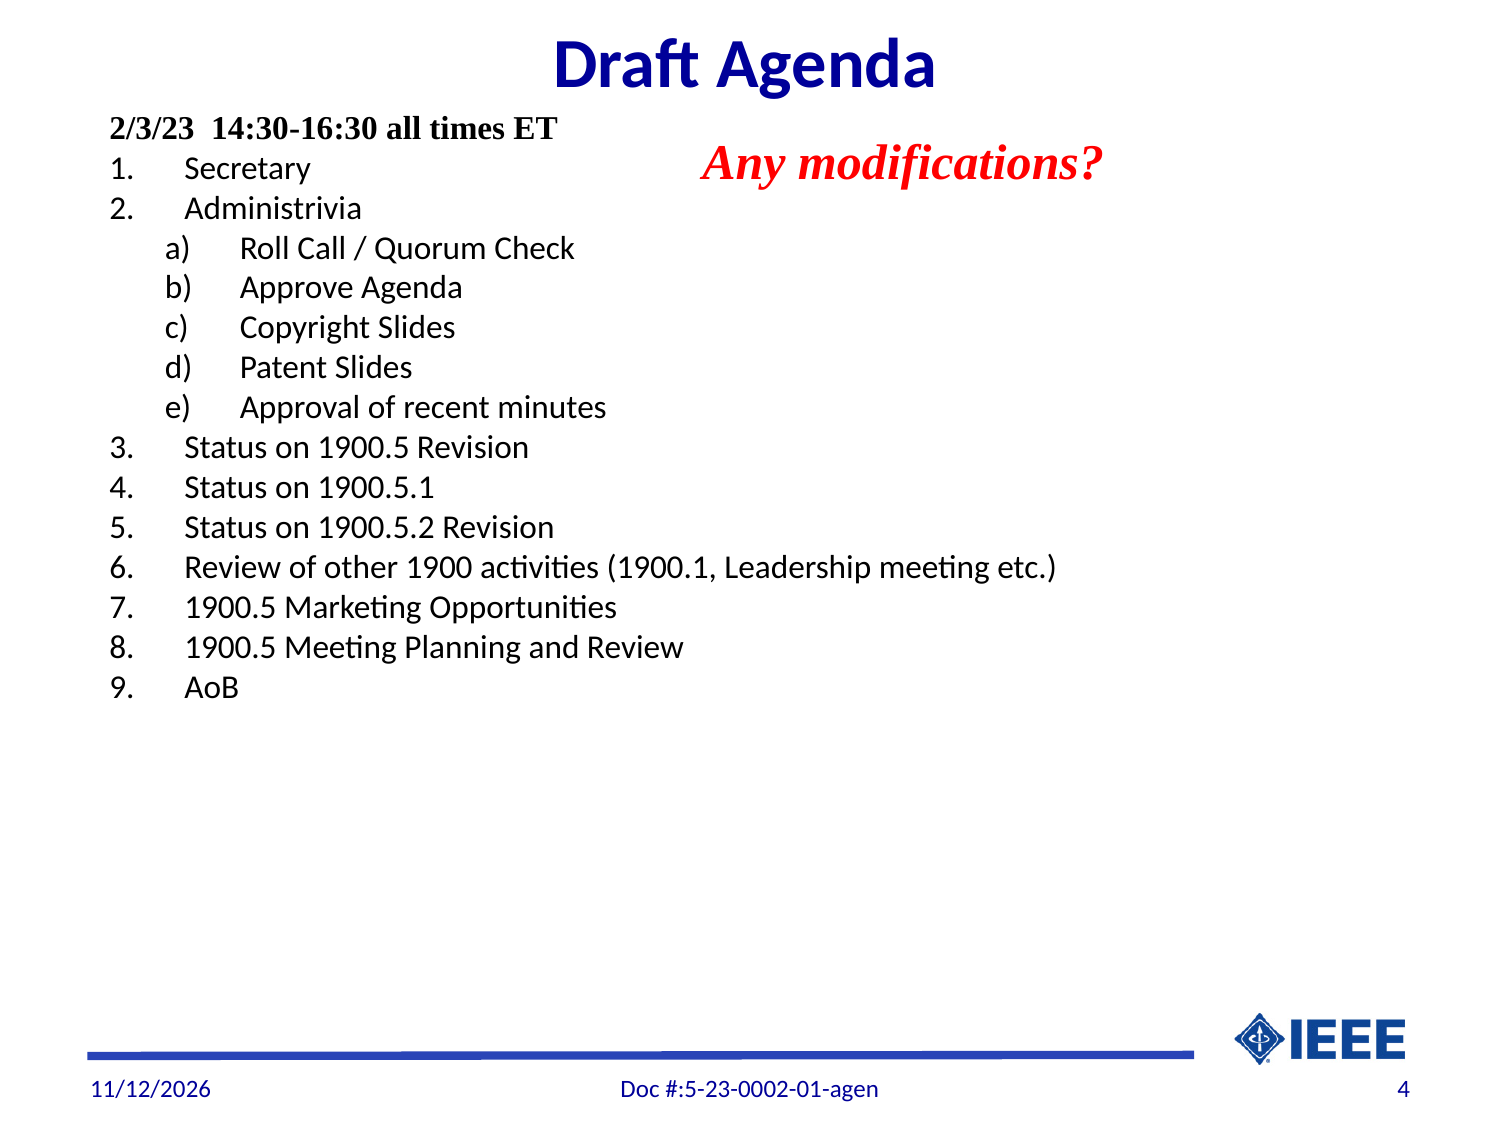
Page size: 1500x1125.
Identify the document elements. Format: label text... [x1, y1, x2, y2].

title Draft Agenda [99, 8, 1375, 98]
text_box Any modifications? [687, 121, 1425, 197]
picture [1231, 1011, 1406, 1057]
text_box 2/3/23 14:30-16:30 all times ET Secretary Administrivia Roll Call / Quorum Check Approve Agenda Copyright Slides Patent Slides Approval of recent minutes Status on 1900.5 Revision Status on 1900.5.1 Status on 1900.5.2 Revision Review of other 1900 activities (1900.1, Leadership meeting etc.) 1900.5 Marketing Opportunities 1900.5 Meeting Planning and Review AoB [75, 98, 1475, 753]
footer Doc #:5-23-0002-01-agen [512, 1057, 988, 1118]
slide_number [75, 1057, 425, 1118]
slide_number 4 [1074, 1057, 1425, 1118]
